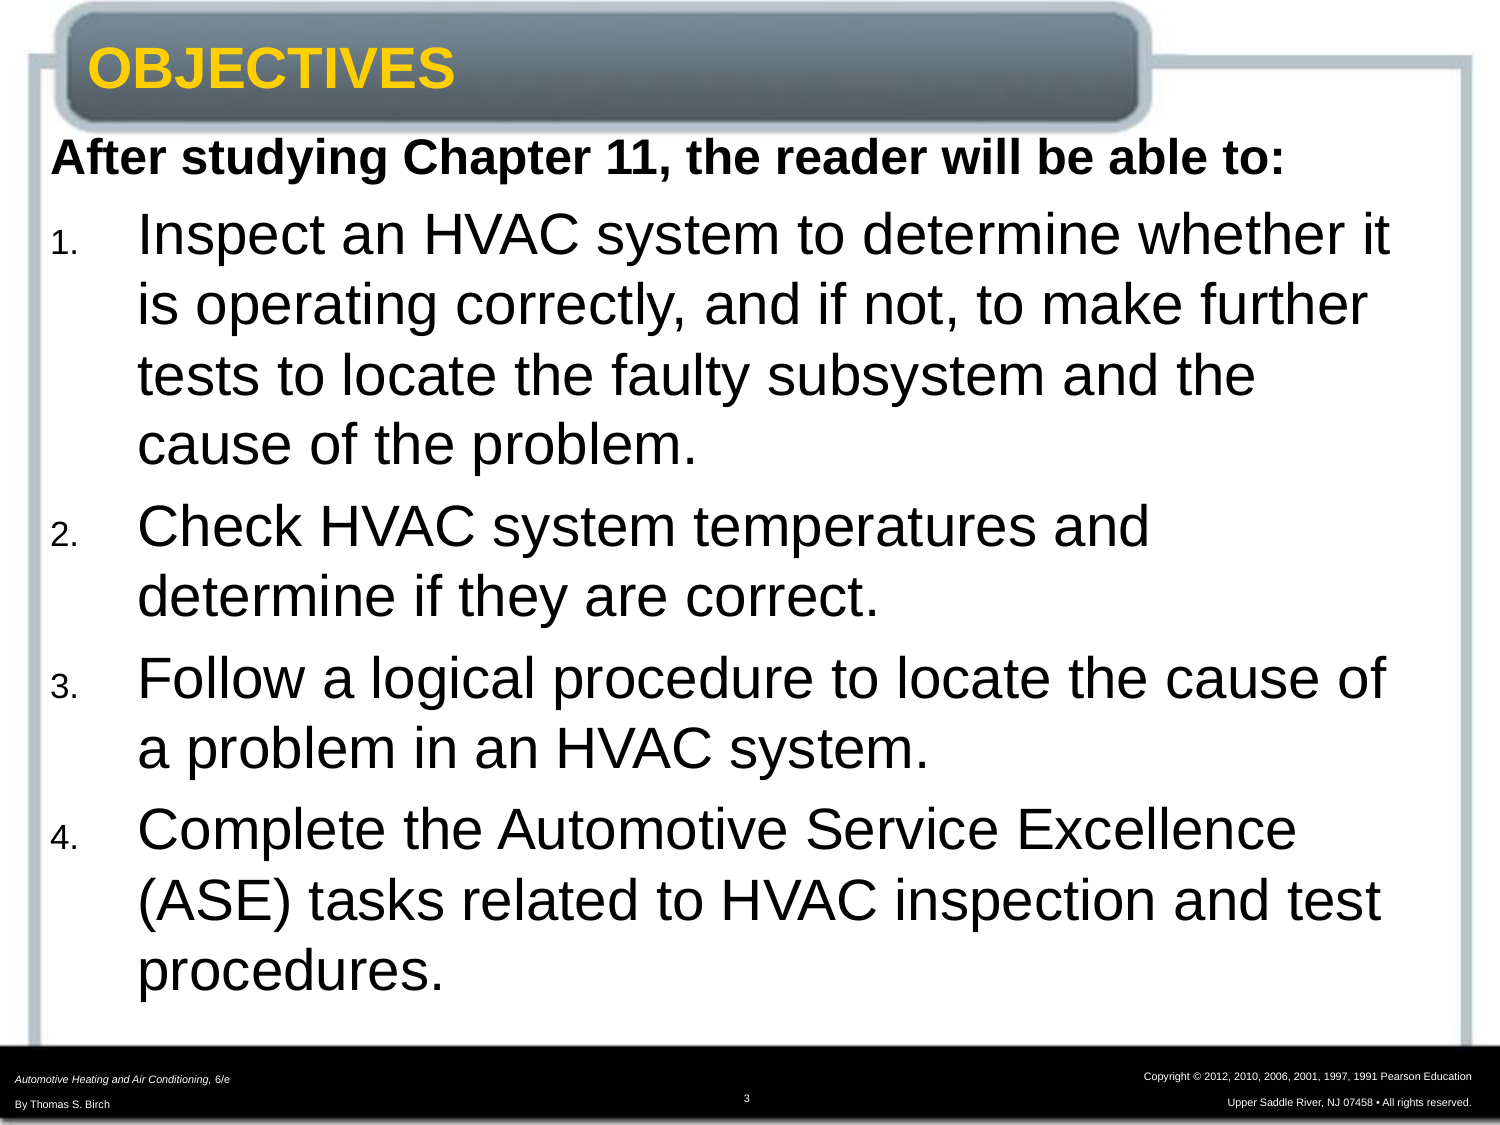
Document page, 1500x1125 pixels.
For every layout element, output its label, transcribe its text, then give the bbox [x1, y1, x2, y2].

picture [0, 0, 1500, 1125]
title OBJECTIVES [87, 24, 1113, 113]
list After studying Chapter 11, the reader will be able to: Inspect an HVAC system to determine whether it is operating correctly, and if not, to make further tests to locate the faulty subsystem and the cause of the problem. Check HVAC system temperatures and determine if they are correct. Follow a logical procedure to locate the cause of a problem in an HVAC system. Complete the Automotive Service Excellence (ASE) tasks related to HVAC inspection and test procedures. [50, 125, 1443, 1025]
